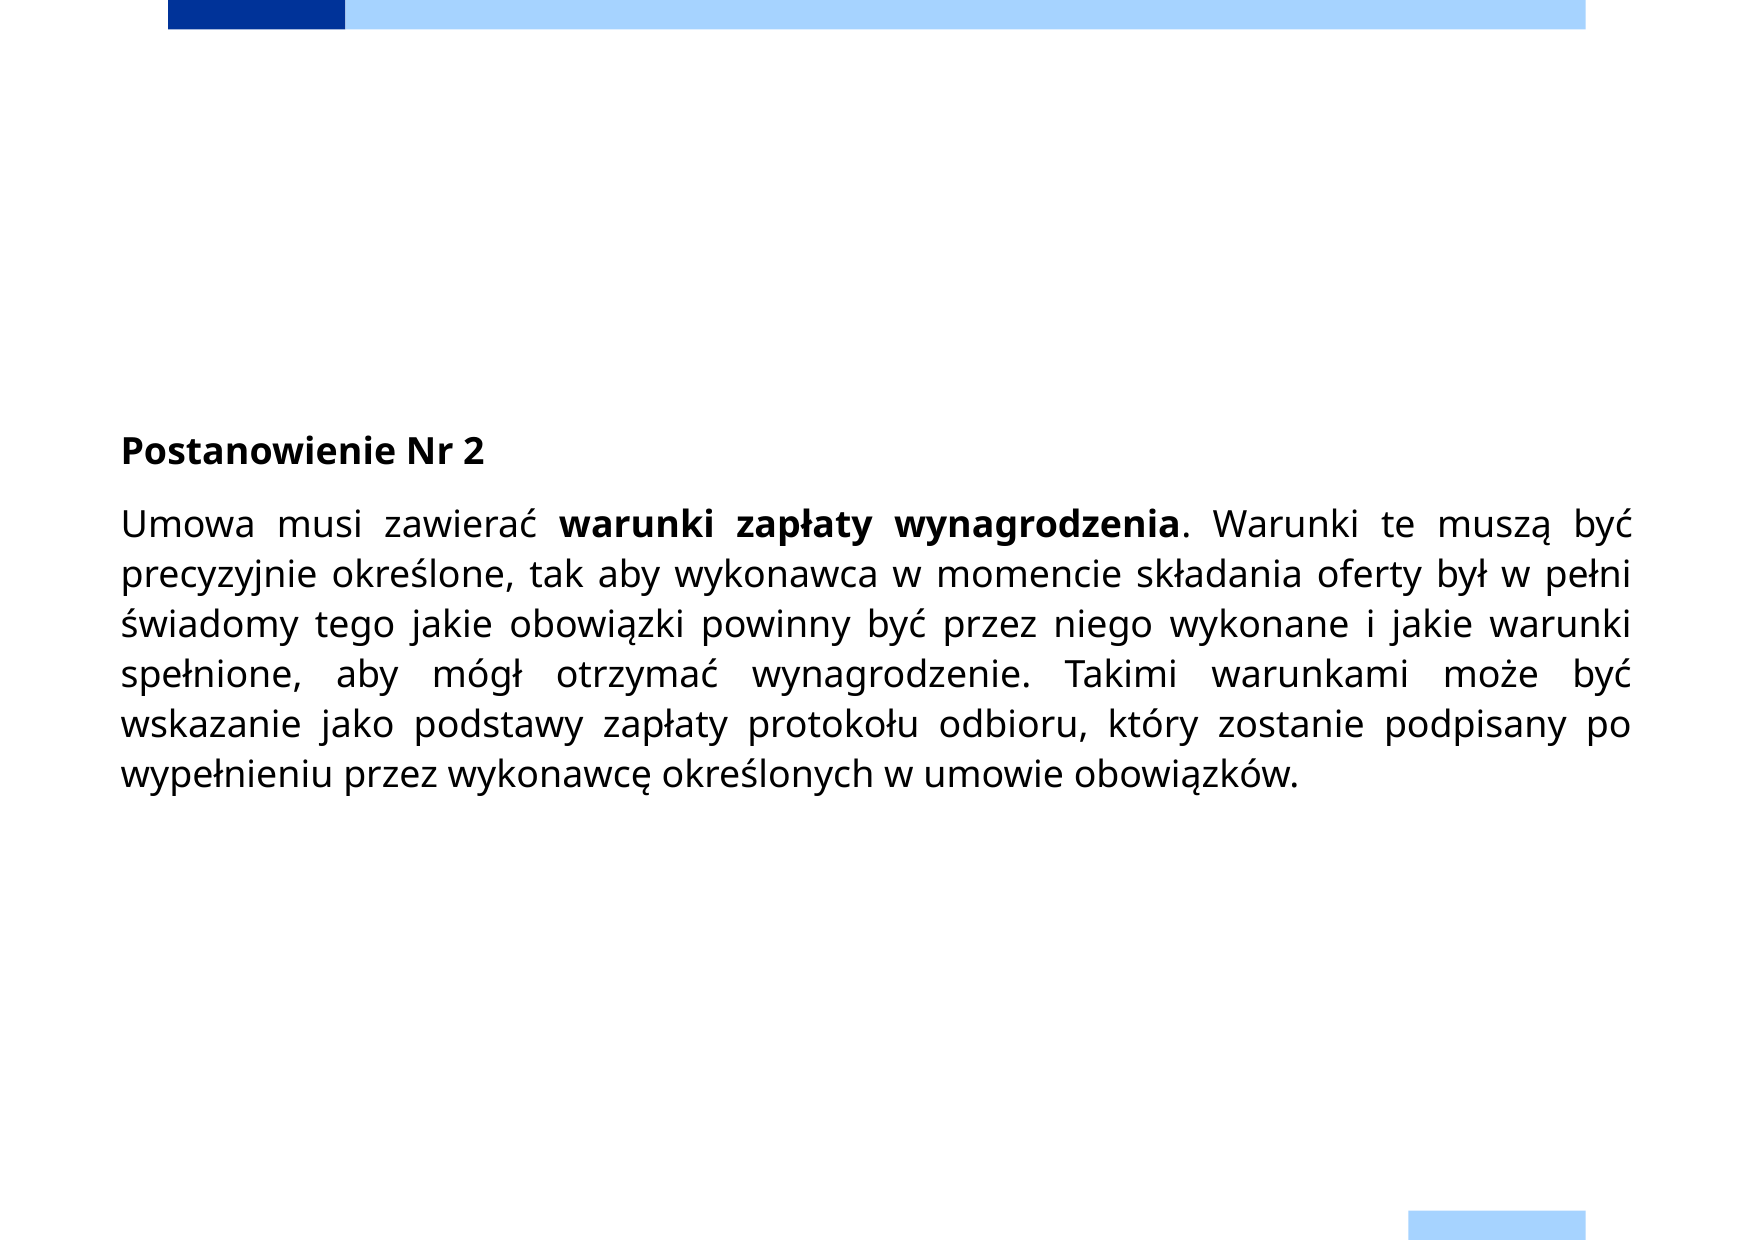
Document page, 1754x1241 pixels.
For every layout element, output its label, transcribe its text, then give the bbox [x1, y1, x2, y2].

list Postanowienie Nr 2 Umowa musi zawierać warunki zapłaty wynagrodzenia. Warunki te muszą być precyzyjnie określone, tak aby wykonawca w momencie składania oferty był w pełni świadomy tego jakie obowiązki powinny być przez niego wykonane i jakie warunki spełnione, aby mógł otrzymać wynagrodzenie. Takimi warunkami może być wskazanie jako podstawy zapłaty protokołu odbioru, który zostanie podpisany po wypełnieniu przez wykonawcę określonych w umowie obowiązków. [120, 421, 1634, 819]
